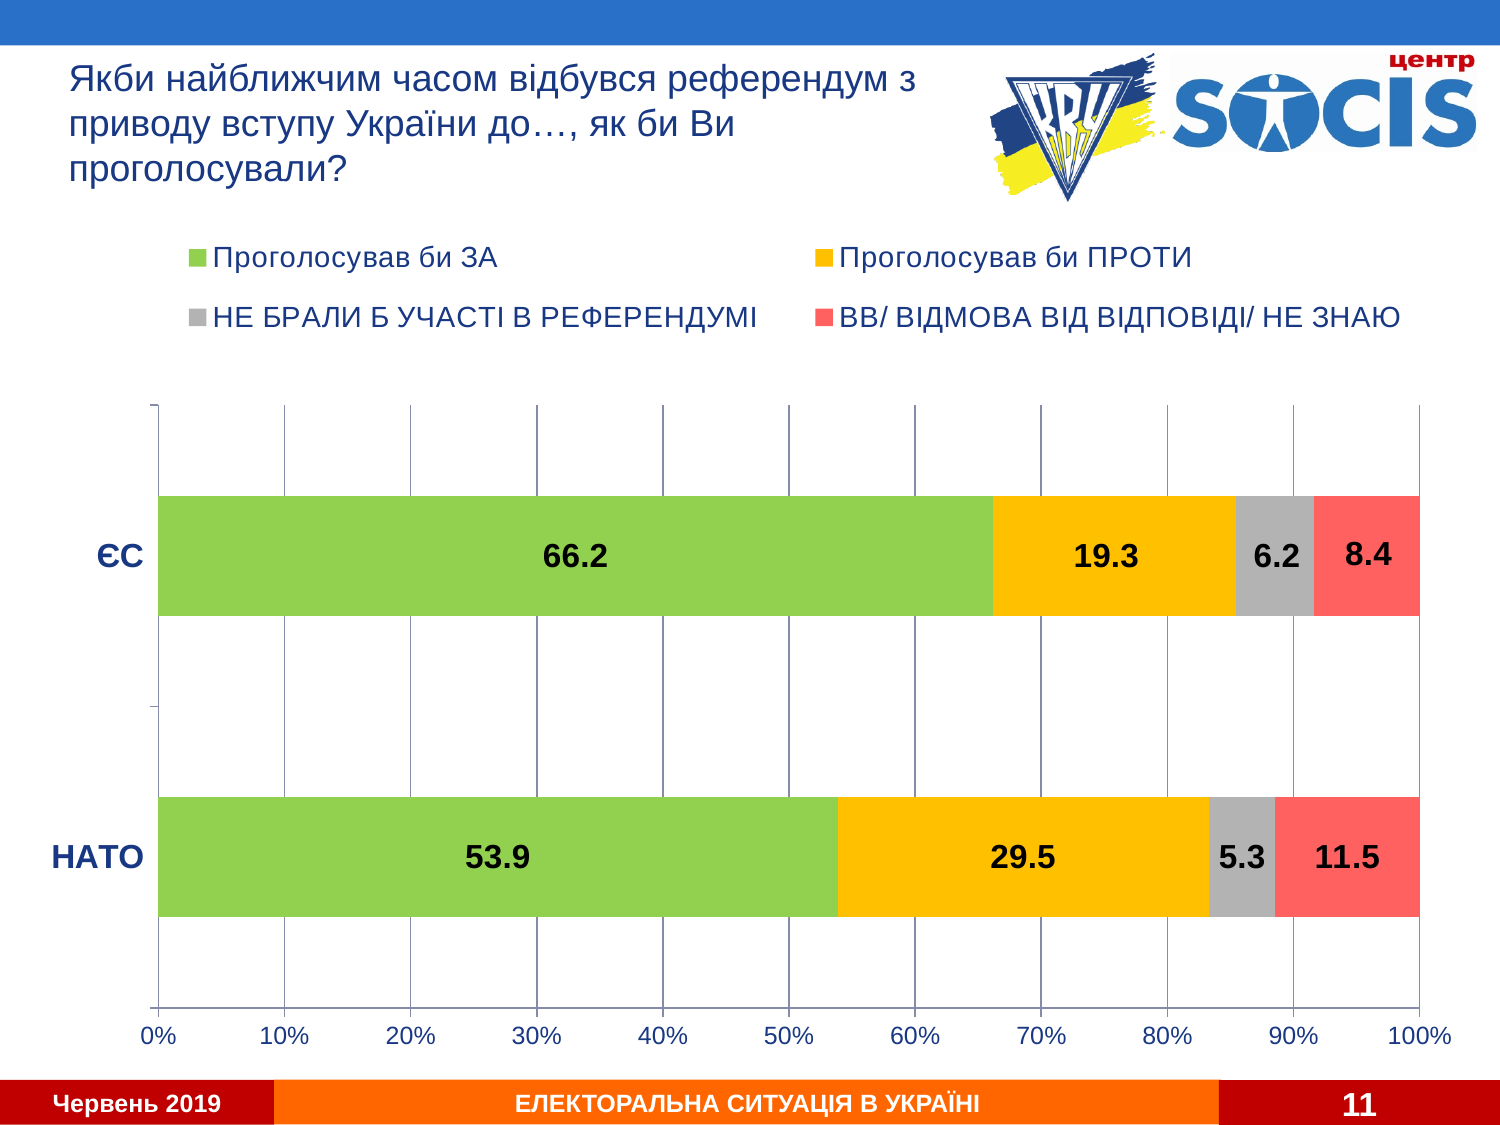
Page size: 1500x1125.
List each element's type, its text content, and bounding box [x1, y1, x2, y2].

chart [11, 207, 1481, 1055]
slide_number 11 [1218, 1080, 1500, 1125]
title Якби найближчим часом відбувся референдум з приводу вступу України до…, як би Ви проголосували? [36, 45, 993, 198]
picture [1170, 53, 1478, 152]
picture [990, 53, 1165, 204]
